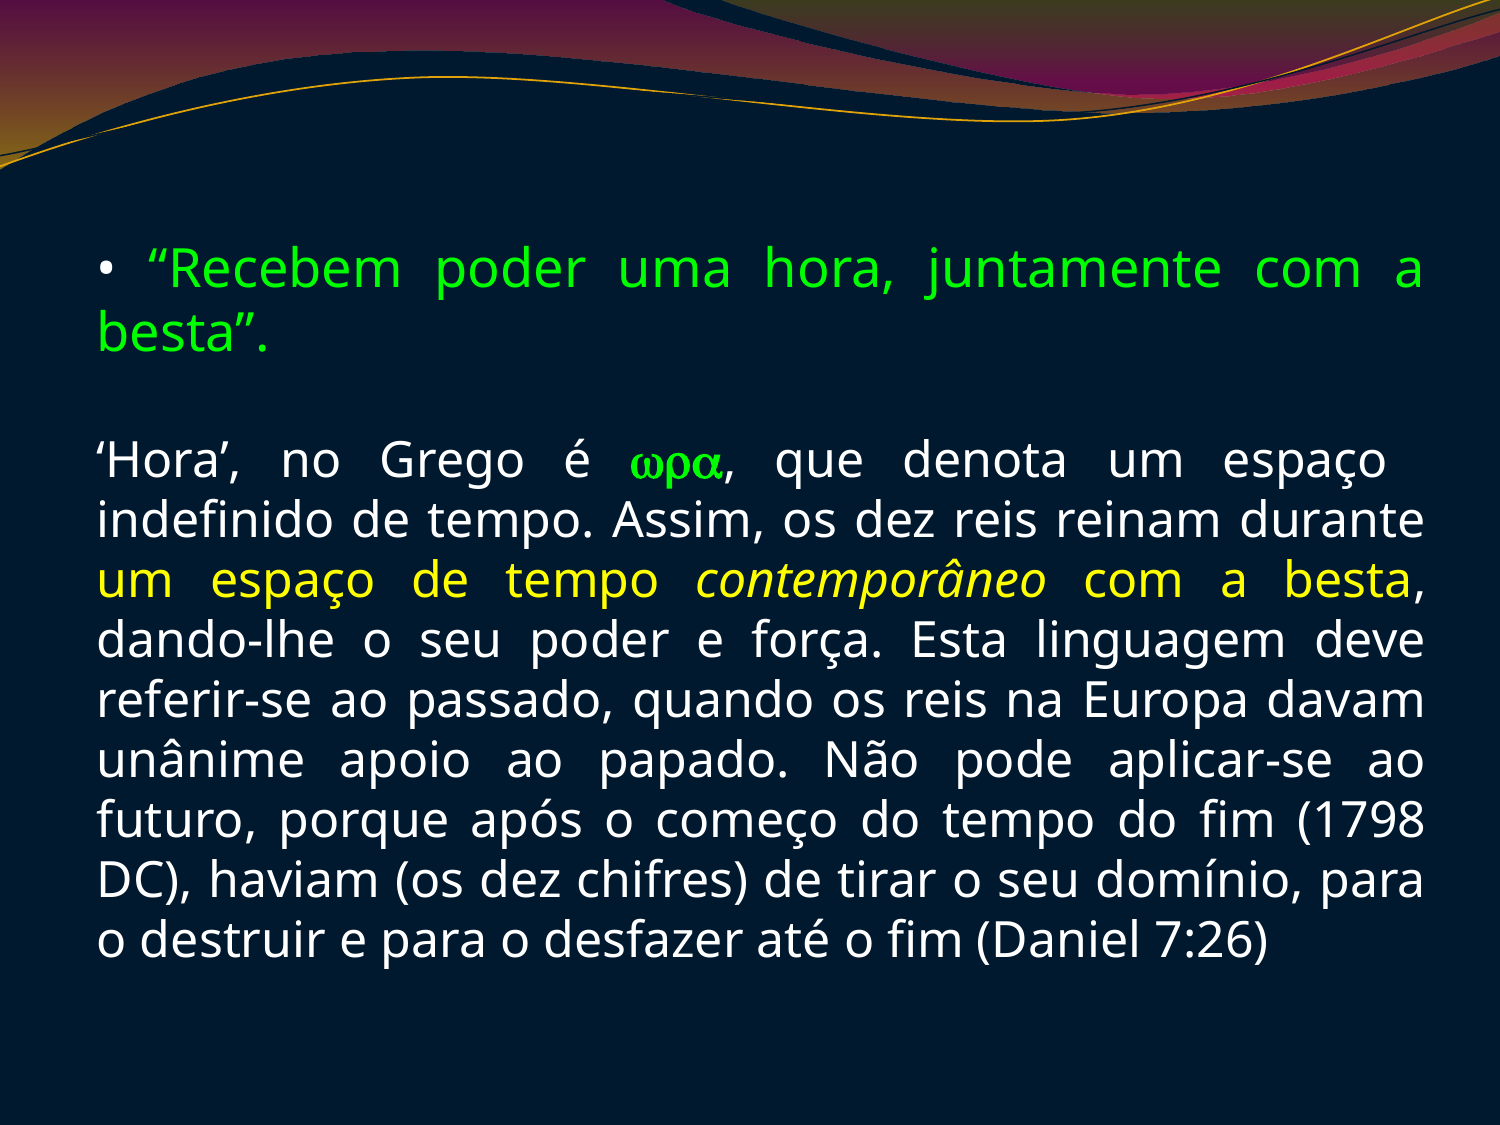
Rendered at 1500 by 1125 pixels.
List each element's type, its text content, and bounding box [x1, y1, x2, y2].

text_box • “Recebem poder uma hora, juntamente com a besta”. ‘Hora’, no Grego é , que denota um espaço indefinido de tempo. Assim, os dez reis reinam durante um espaço de tempo contemporâneo com a besta, dando-lhe o seu poder e força. Esta linguagem deve referir-se ao passado, quando os reis na Europa davam unânime apoio ao papado. Não pode aplicar-se ao futuro, porque após o começo do tempo do fim (1798 DC), haviam (os dez chifres) de tirar o seu domínio, para o destruir e para o desfazer até o fim (Daniel 7:26) [82, 225, 1442, 976]
